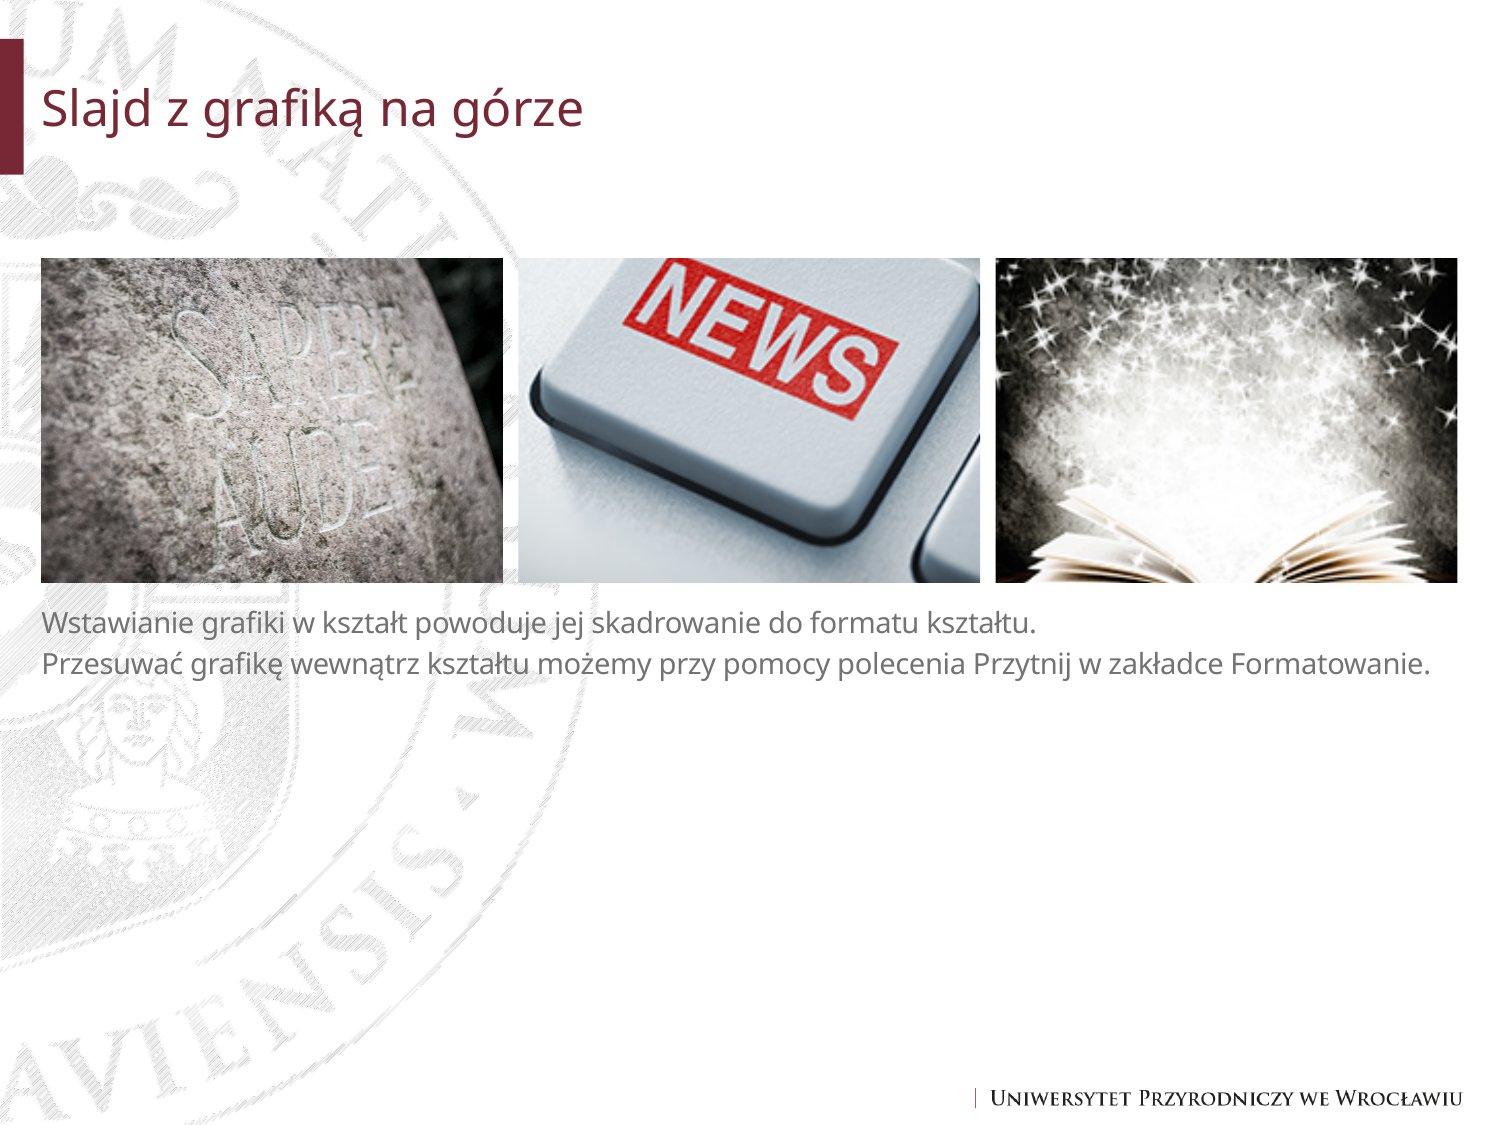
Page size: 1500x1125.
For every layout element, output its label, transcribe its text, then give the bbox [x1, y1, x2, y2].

picture [995, 257, 1458, 584]
picture [974, 1085, 1495, 1112]
title Slajd z grafiką na górze [41, 39, 1087, 175]
list Wstawianie grafiki w kształt powoduje jej skadrowanie do formatu kształtu. Przesuwać grafikę wewnątrz kształtu możemy przy pomocy polecenia Przytnij w zakładce Formatowanie. [41, 603, 1459, 1006]
picture [0, 0, 981, 1125]
